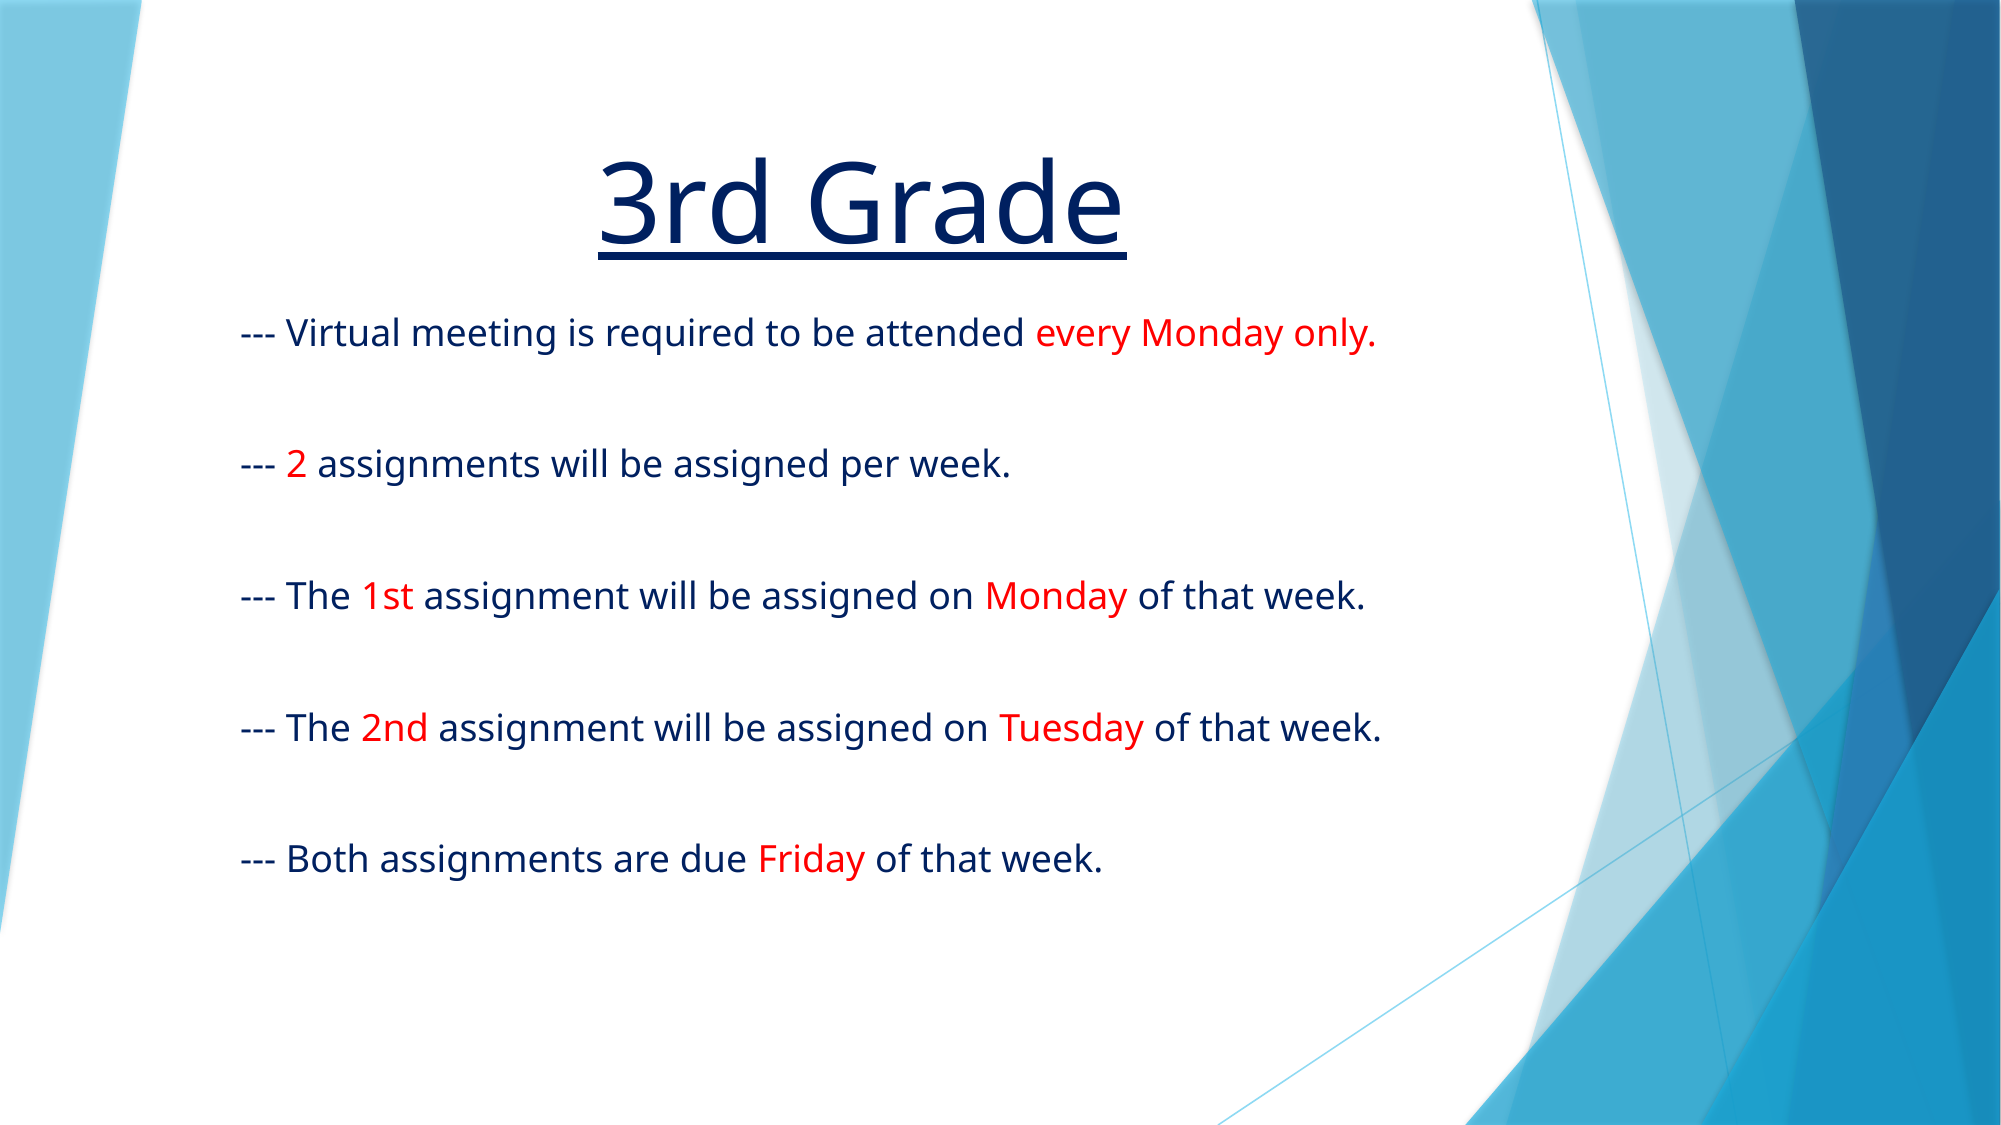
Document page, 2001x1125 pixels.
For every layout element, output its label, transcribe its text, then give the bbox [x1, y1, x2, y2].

subtitle --- Virtual meeting is required to be attended every Monday only. --- 2 assignments will be assigned per week. --- The 1st assignment will be assigned on Monday of that week. --- The 2nd assignment will be assigned on Tuesday of that week. --- Both assignments are due Friday of that week. [225, 301, 1579, 917]
title 3rd Grade [225, 114, 1500, 274]
